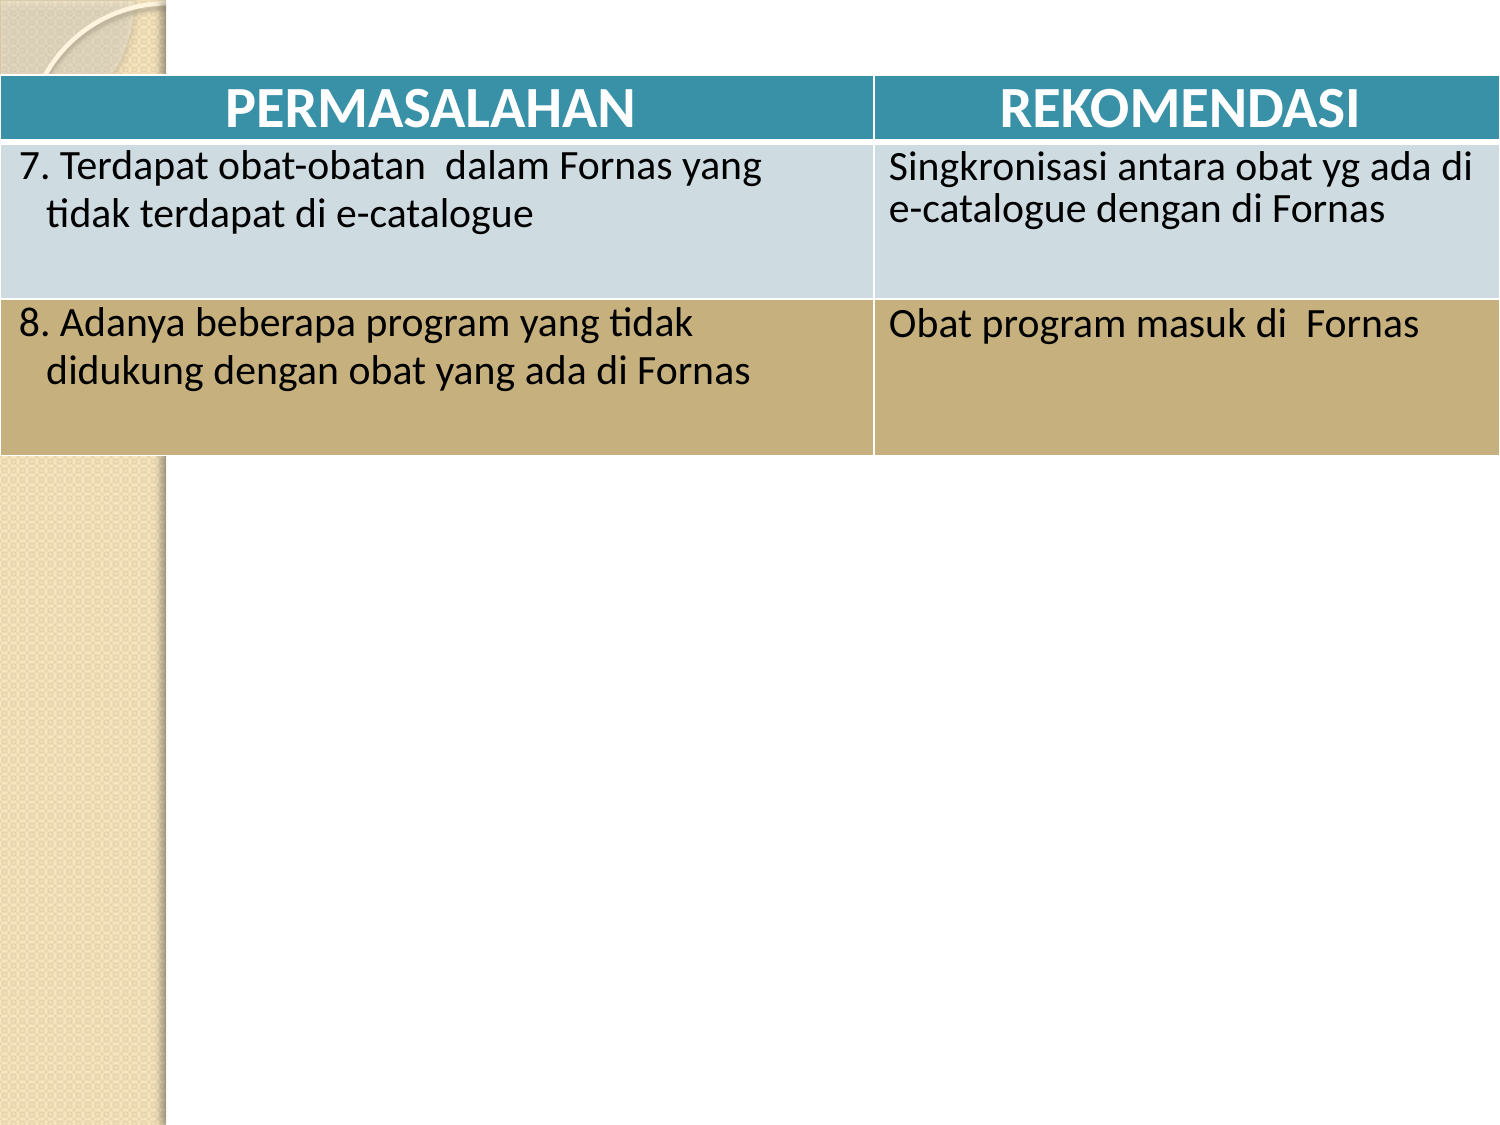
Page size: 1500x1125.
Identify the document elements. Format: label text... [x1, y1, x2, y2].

table_header PERMASALAHAN [1, 76, 873, 139]
table_cell 8. Adanya beberapa program yang tidak didukung dengan obat yang ada di Fornas [1, 300, 873, 455]
table_cell Obat program masuk di Fornas [875, 300, 1499, 455]
table_cell 7. Terdapat obat-obatan dalam Fornas yang tidak terdapat di e-catalogue [1, 145, 873, 298]
table_header REKOMENDASI [875, 76, 1499, 139]
table_cell Singkronisasi antara obat yg ada di e-catalogue dengan di Fornas [875, 145, 1499, 298]
